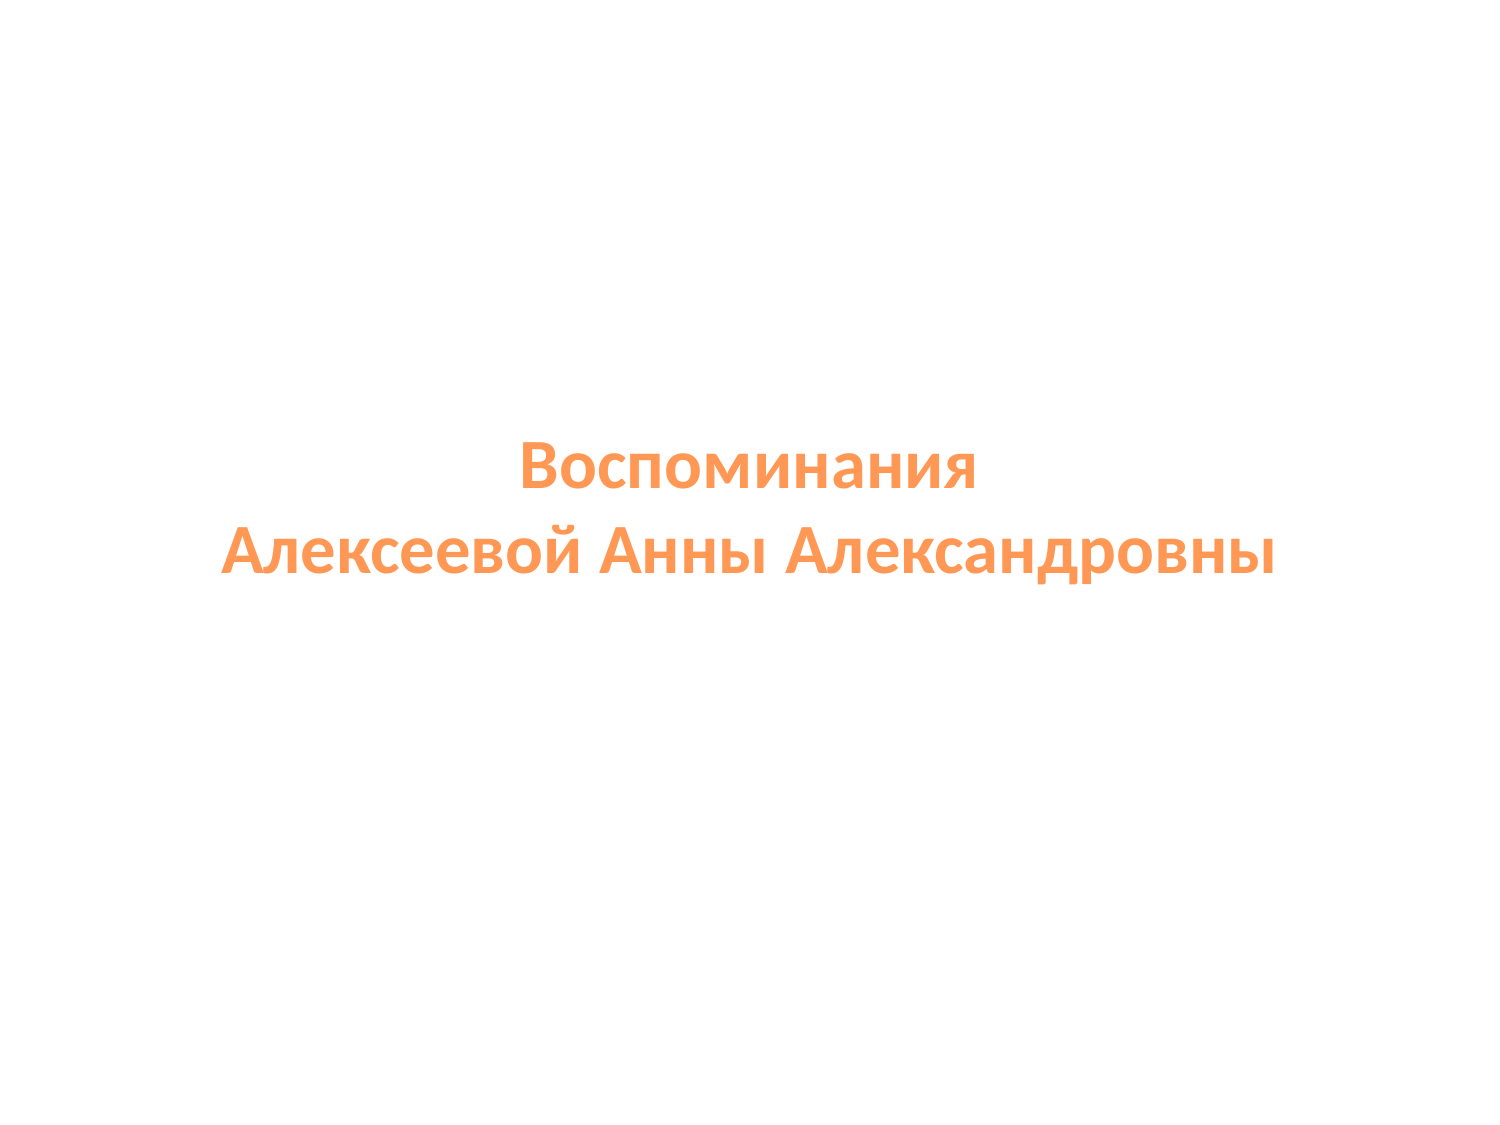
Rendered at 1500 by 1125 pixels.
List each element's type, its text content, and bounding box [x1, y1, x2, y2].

title Воспоминания Алексеевой Анны Александровны [75, 408, 1425, 597]
